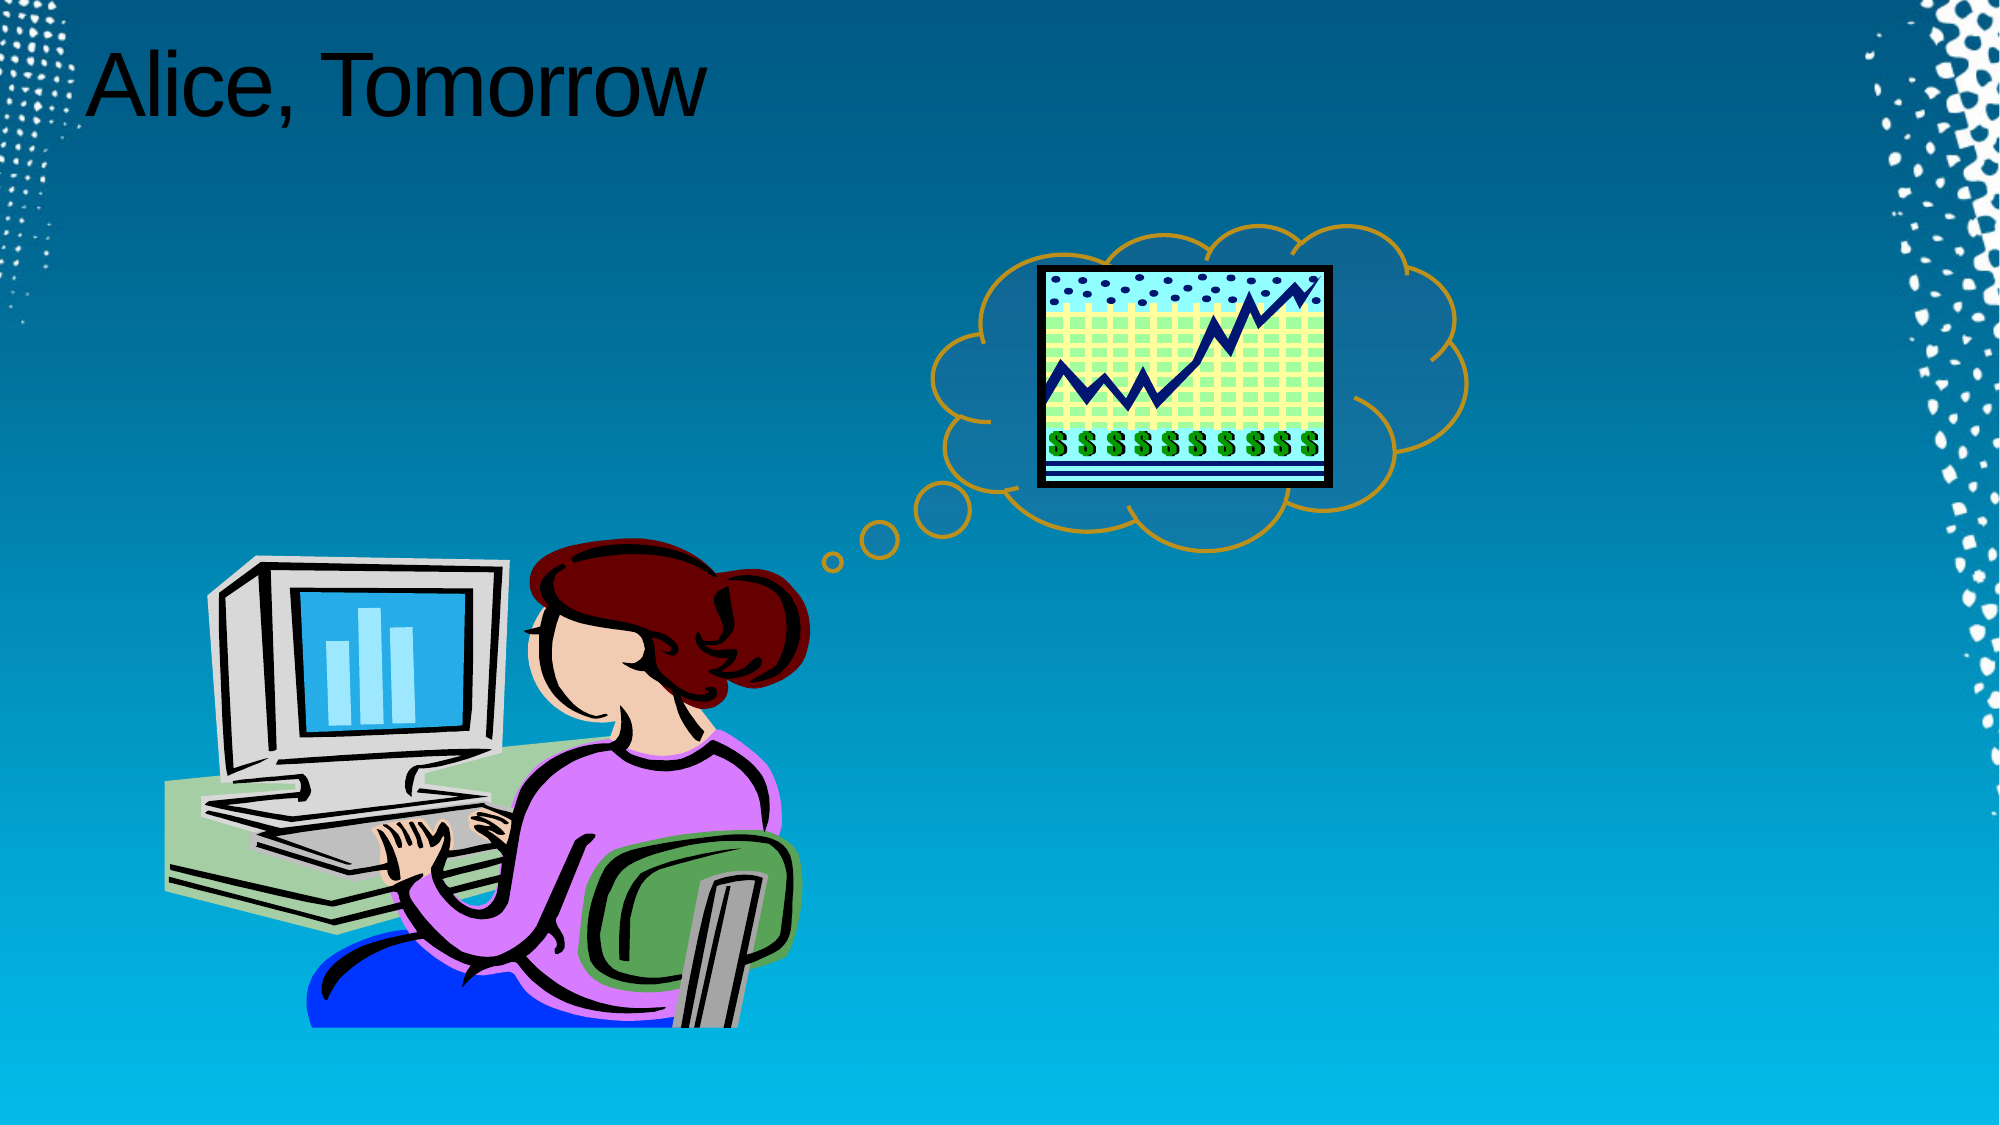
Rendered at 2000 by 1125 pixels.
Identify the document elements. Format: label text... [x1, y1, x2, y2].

picture [1920, 257, 1932, 264]
picture [1900, 240, 1912, 254]
picture [28, 42, 36, 53]
picture [47, 0, 57, 10]
picture [1960, 392, 1970, 403]
picture [1938, 122, 1950, 133]
picture [1914, 164, 1923, 177]
picture [1952, 502, 1967, 516]
picture [1972, 570, 1986, 583]
picture [31, 131, 37, 138]
picture [1955, 246, 1965, 256]
picture [1935, 379, 1948, 391]
picture [45, 16, 55, 24]
picture [55, 62, 62, 69]
picture [1919, 367, 1930, 378]
picture [1973, 368, 1982, 380]
picture [1974, 683, 1985, 694]
picture [1980, 460, 1987, 469]
text_box [859, 519, 900, 561]
picture [1929, 27, 1945, 45]
picture [1946, 525, 1956, 533]
picture [1914, 308, 1929, 326]
picture [29, 27, 38, 38]
picture [24, 72, 32, 79]
picture [1948, 413, 1958, 424]
picture [13, 41, 25, 49]
picture [18, 0, 29, 6]
picture [1892, 212, 1902, 216]
picture [54, 76, 60, 83]
picture [1925, 87, 1941, 99]
picture [1909, 274, 1920, 291]
text_box [930, 223, 1469, 554]
picture [34, 101, 43, 111]
picture [1922, 200, 1934, 207]
picture [26, 57, 34, 68]
picture [1945, 213, 1955, 220]
picture [1921, 0, 1934, 8]
picture [1942, 269, 1953, 276]
picture [1968, 481, 1978, 492]
picture [38, 74, 47, 80]
picture [1928, 399, 1939, 415]
picture [1935, 177, 1945, 189]
picture [33, 116, 40, 124]
picture [11, 55, 21, 64]
picture [1036, 265, 1334, 488]
picture [1955, 557, 1965, 573]
picture [56, 47, 64, 55]
picture [1969, 625, 1985, 642]
picture [17, 129, 23, 136]
picture [33, 0, 42, 10]
picture [42, 31, 53, 39]
picture [18, 13, 26, 19]
picture [43, 42, 49, 53]
picture [33, 88, 42, 97]
picture [1982, 714, 1993, 729]
picture [6, 97, 12, 105]
picture [1958, 445, 1968, 460]
picture [1991, 637, 2000, 652]
picture [1984, 349, 1992, 357]
picture [1994, 382, 2000, 391]
picture [1992, 438, 2000, 448]
picture [0, 40, 9, 45]
picture [1963, 278, 1976, 291]
picture [1993, 321, 2000, 339]
text_box [913, 480, 972, 540]
picture [1972, 312, 1985, 322]
picture [1990, 492, 2000, 505]
picture [1941, 324, 1952, 332]
picture [1957, 187, 1971, 200]
picture [1991, 747, 2000, 765]
picture [1950, 359, 1960, 366]
picture [16, 143, 21, 151]
picture [16, 22, 23, 34]
picture [1963, 589, 1976, 607]
picture [58, 32, 66, 41]
picture [1970, 426, 1980, 436]
picture [1930, 291, 1941, 297]
picture [1932, 235, 1943, 241]
picture [1925, 141, 1935, 155]
picture [1963, 535, 1977, 550]
picture [1911, 223, 1918, 230]
picture [1935, 431, 1946, 449]
picture [1963, 335, 1972, 344]
picture [165, 539, 809, 1027]
picture [30, 14, 40, 23]
picture [1915, 109, 1924, 119]
picture [0, 24, 9, 33]
title Alice, Tomorrow [85, 37, 1914, 138]
picture [1978, 517, 1987, 527]
picture [1988, 691, 2000, 709]
picture [0, 155, 5, 163]
picture [1889, 152, 1901, 166]
picture [1995, 582, 2000, 595]
picture [1898, 188, 1912, 198]
picture [1981, 604, 2000, 620]
picture [41, 59, 48, 67]
picture [1983, 404, 1992, 414]
picture [9, 84, 15, 91]
picture [1926, 344, 1939, 358]
picture [1953, 301, 1962, 312]
picture [10, 69, 17, 78]
picture [1935, 0, 2000, 306]
picture [3, 10, 11, 18]
picture [1988, 547, 2000, 561]
picture [1979, 657, 1995, 676]
picture [1942, 465, 1958, 483]
text_box [821, 551, 844, 574]
picture [1946, 155, 1961, 167]
